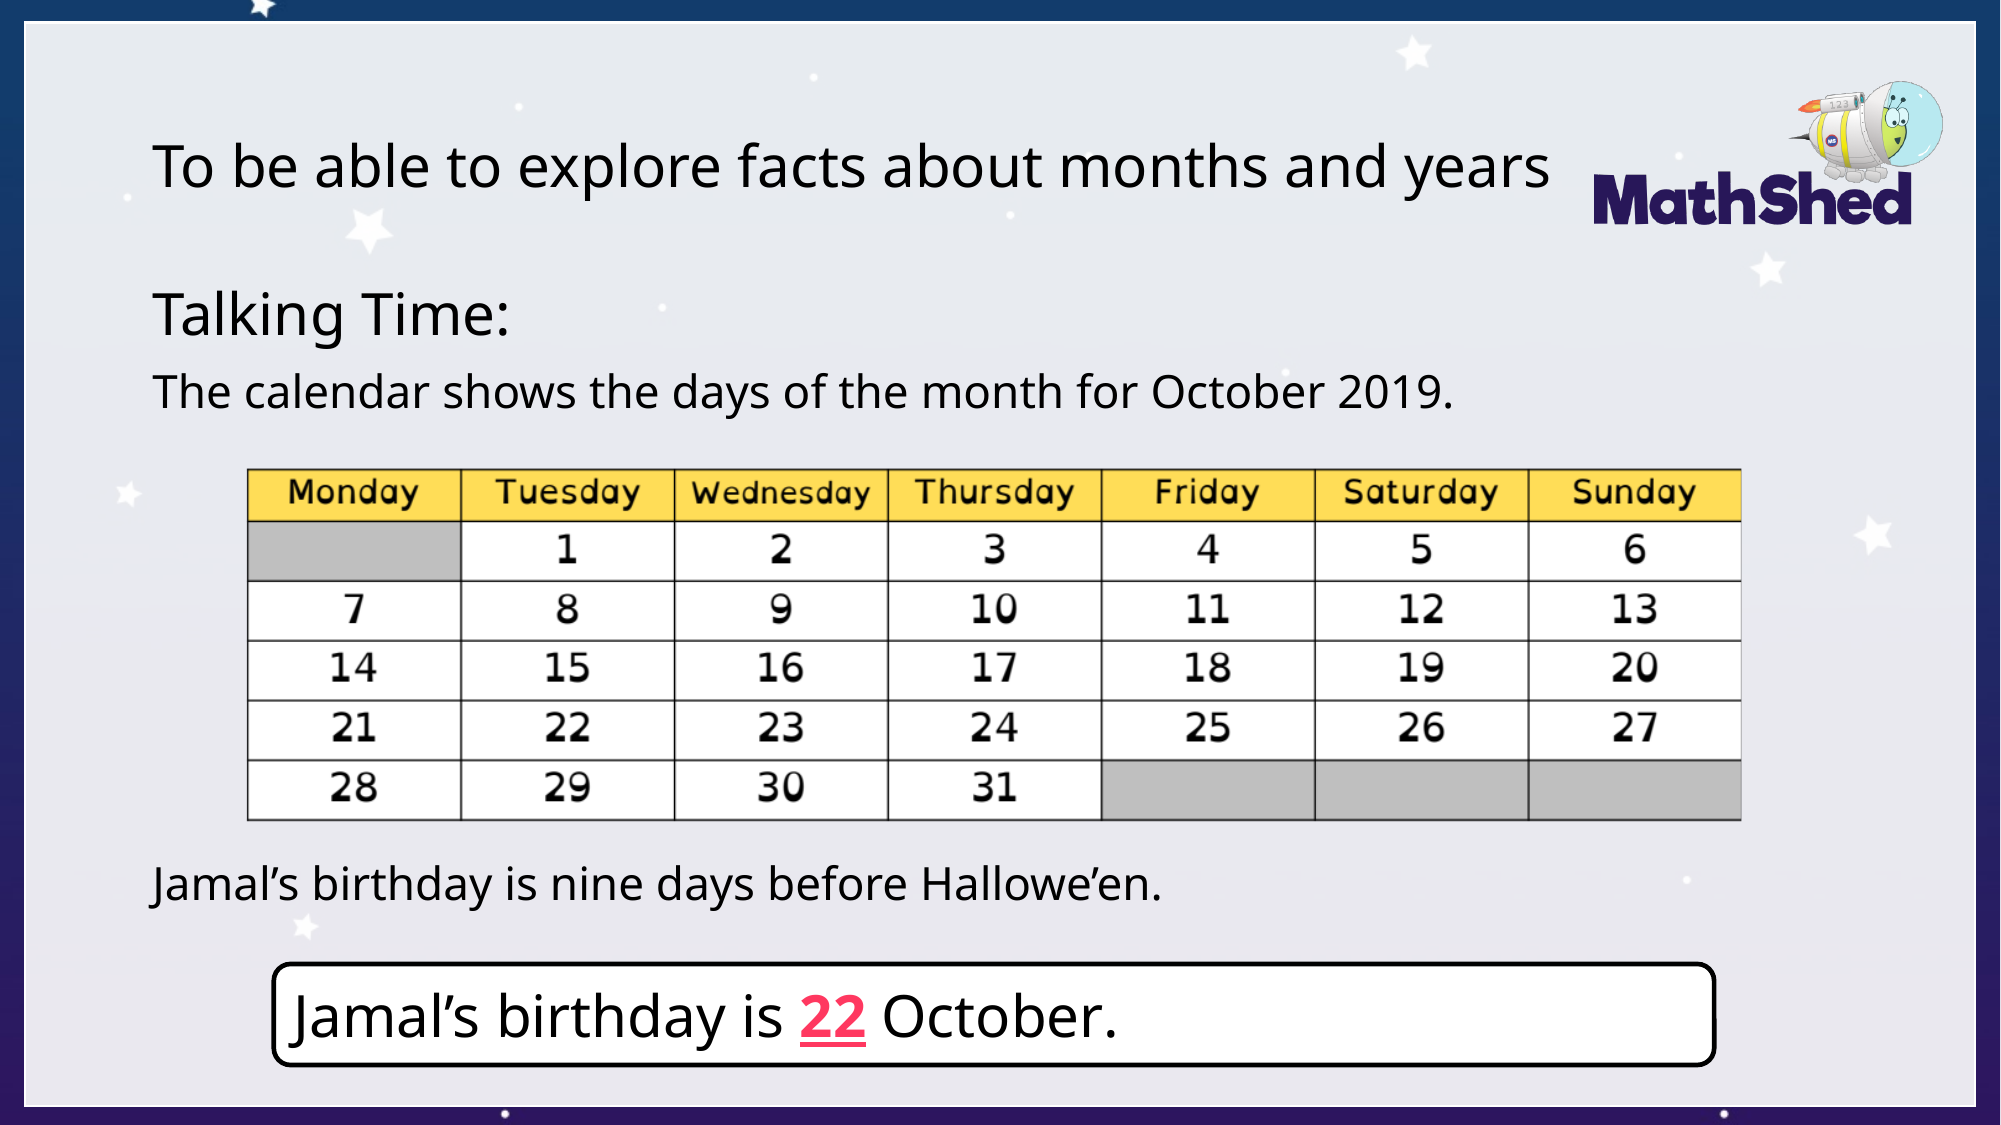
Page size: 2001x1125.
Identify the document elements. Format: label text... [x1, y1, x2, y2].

picture [0, 0, 2001, 1125]
text_box Jamal’s birthday is 22 October. [272, 962, 1716, 1067]
title To be able to explore facts about months and years [137, 59, 1578, 277]
list Talking Time: The calendar shows the days of the month for October 2019. Jamal’s birthday is nine days before Hallowe’en. [137, 277, 1863, 992]
